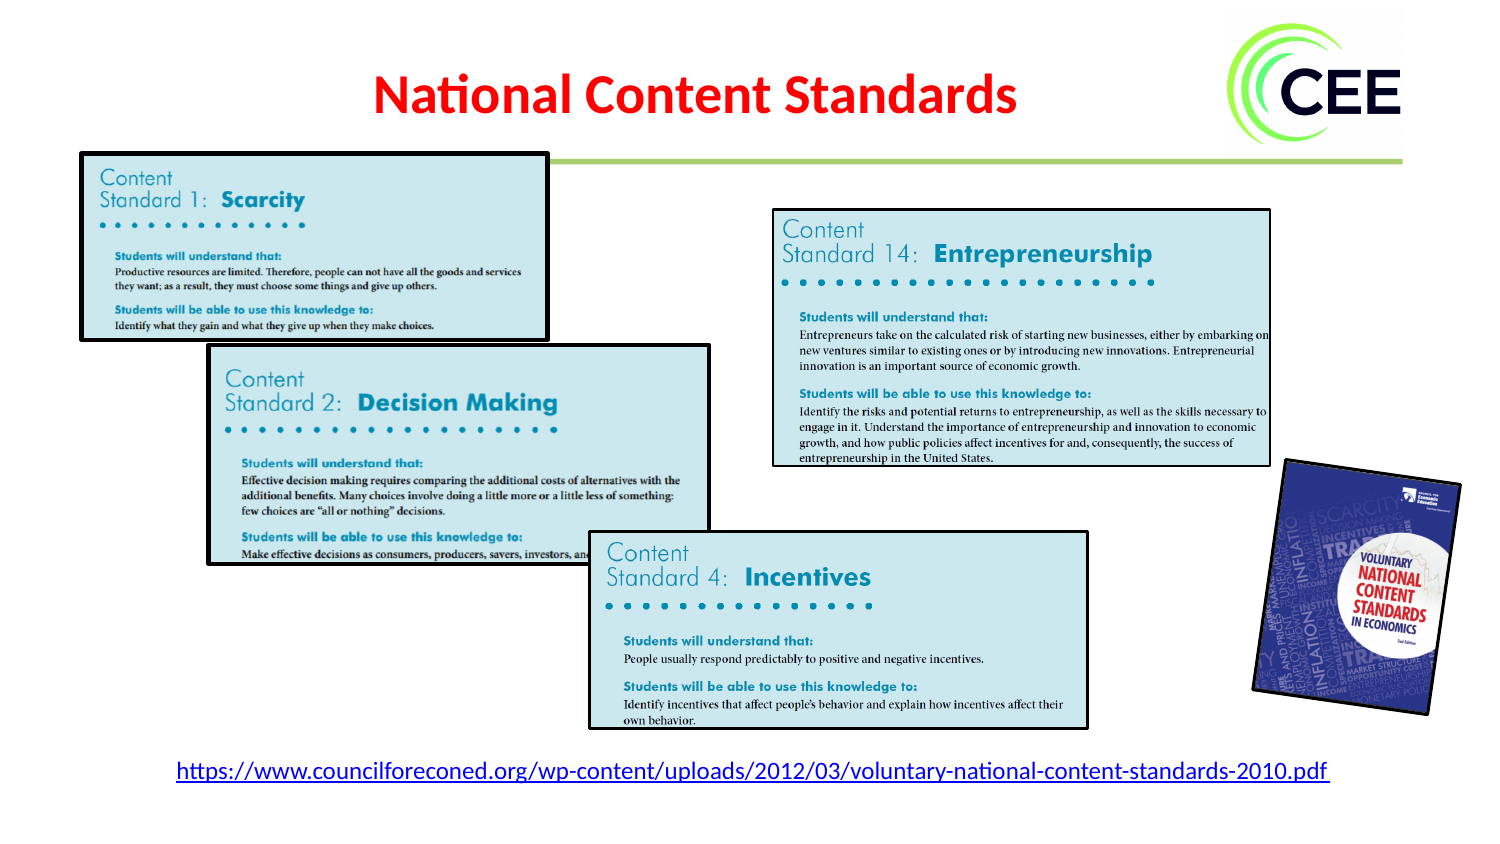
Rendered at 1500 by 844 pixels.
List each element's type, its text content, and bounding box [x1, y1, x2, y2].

picture [83, 155, 546, 338]
text_box National Content Standards [321, 49, 1071, 133]
picture [1223, 8, 1404, 159]
picture [773, 210, 1270, 465]
text_box https://www.councilforeconed.org/wp-content/uploads/2012/03/voluntary-national-content-standards-2010.pdf [155, 747, 1500, 792]
picture [210, 346, 1087, 728]
picture [1255, 462, 1458, 712]
